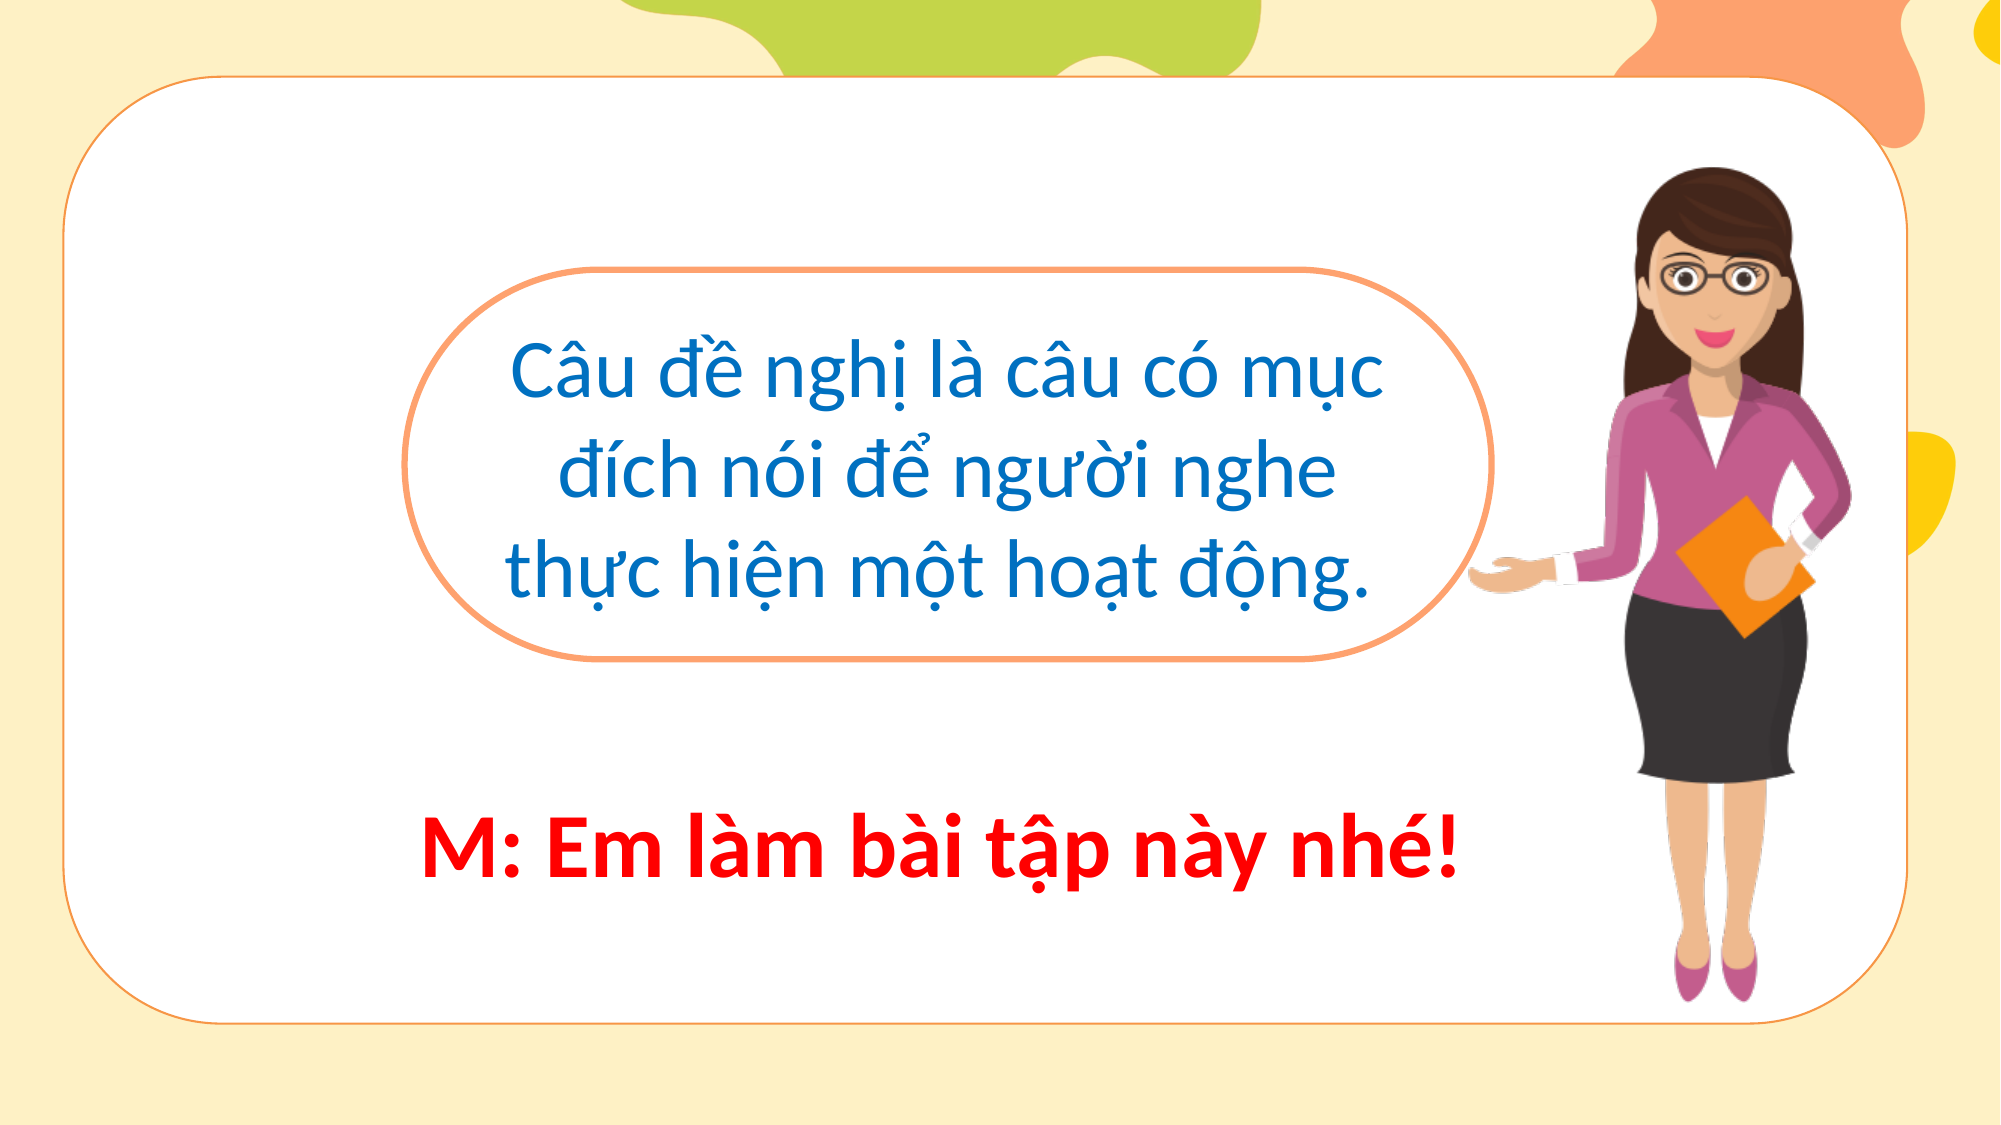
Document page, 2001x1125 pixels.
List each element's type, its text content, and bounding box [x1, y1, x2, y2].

text_box M: Em làm bài tập này nhé! [404, 778, 1466, 904]
text_box Câu đề nghị là câu có mục đích nói để người nghe thực hiện một hoạt động. [403, 268, 1466, 661]
picture [0, 0, 2001, 1125]
text_box [62, 75, 1909, 1025]
